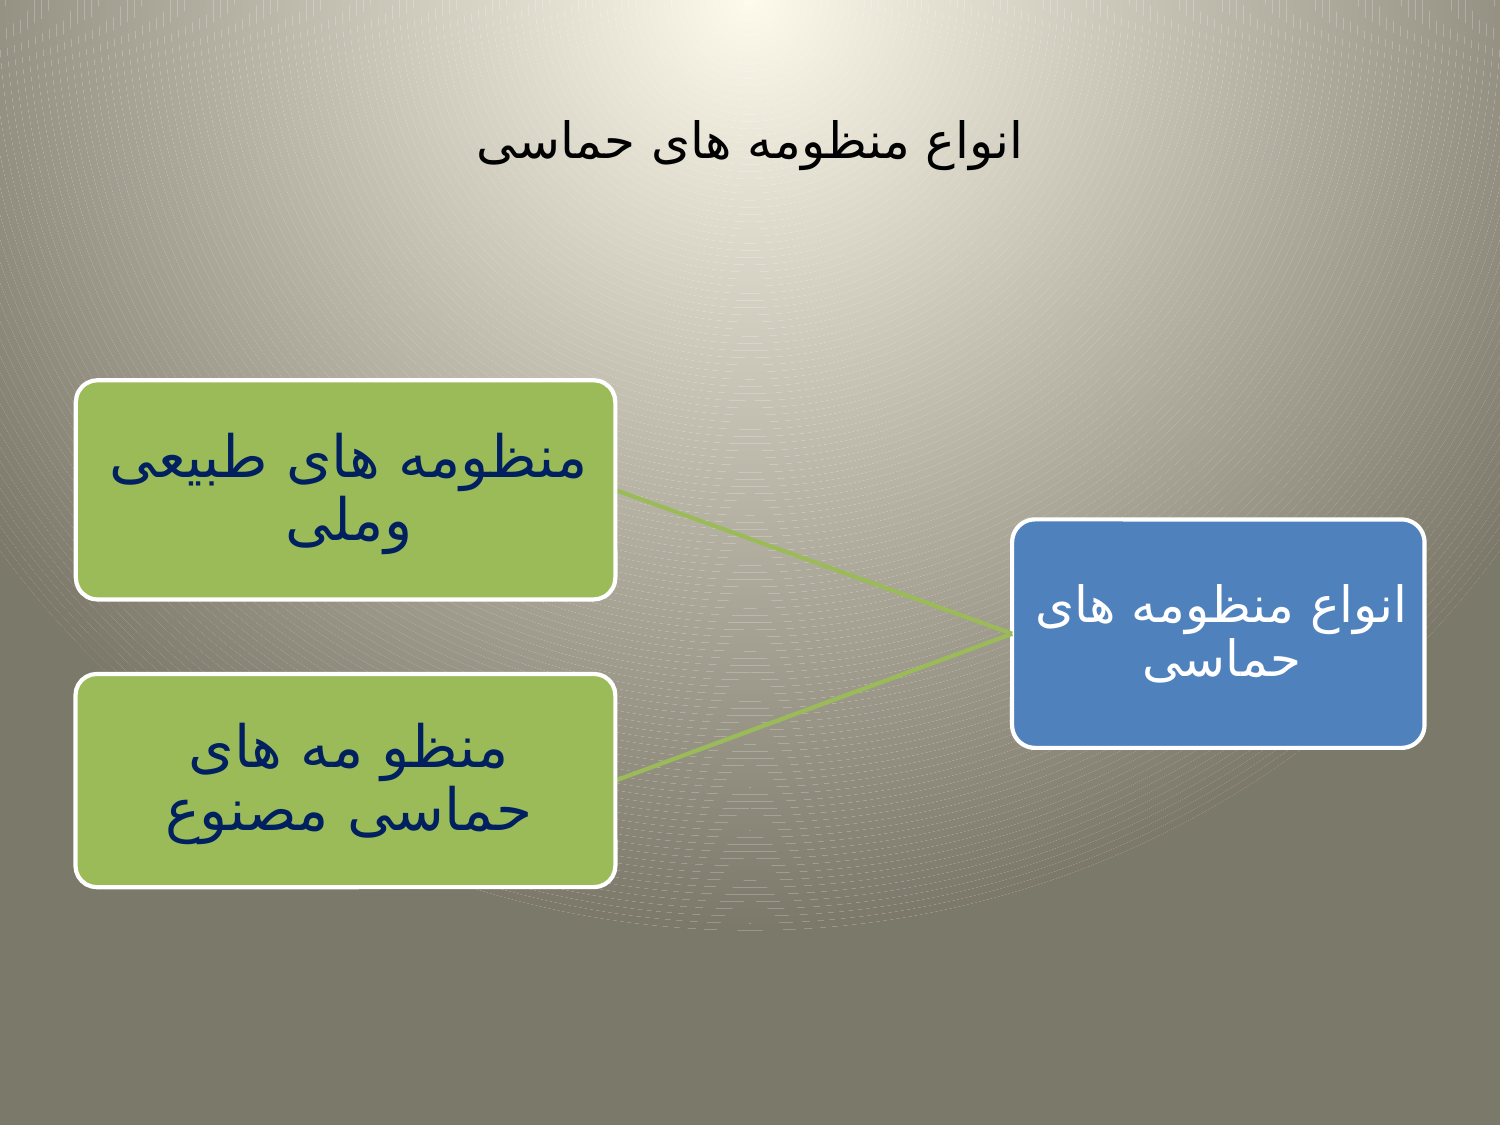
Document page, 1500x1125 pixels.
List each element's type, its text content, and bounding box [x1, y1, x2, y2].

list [74, 262, 1426, 1006]
title انواع منظومه های حماسی [75, 45, 1425, 233]
